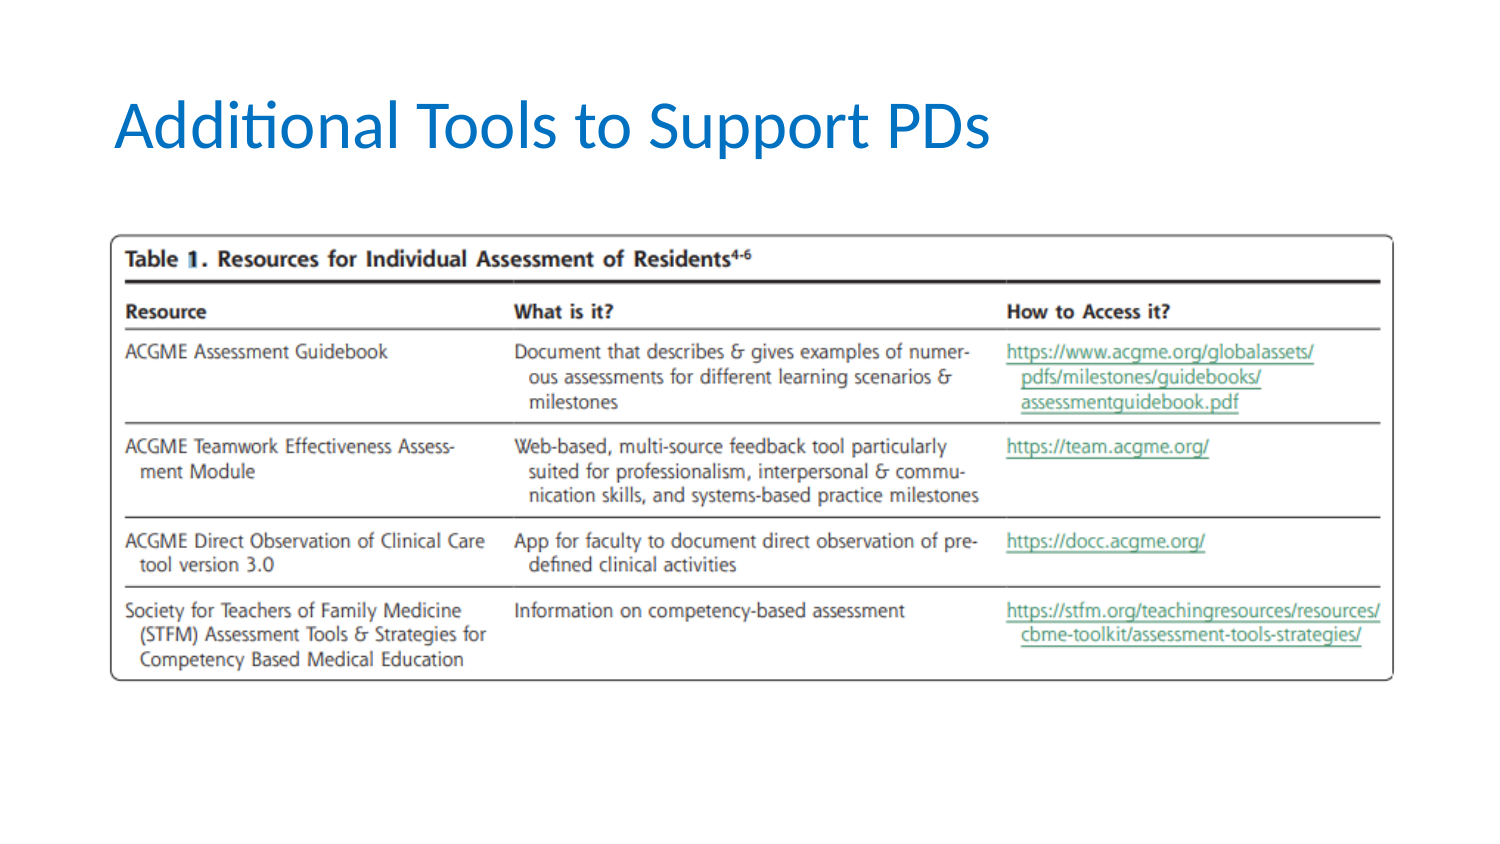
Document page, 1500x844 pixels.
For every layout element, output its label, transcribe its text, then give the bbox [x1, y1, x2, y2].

picture [102, 224, 1398, 690]
title Additional Tools to Support PDs [103, 44, 1397, 208]
